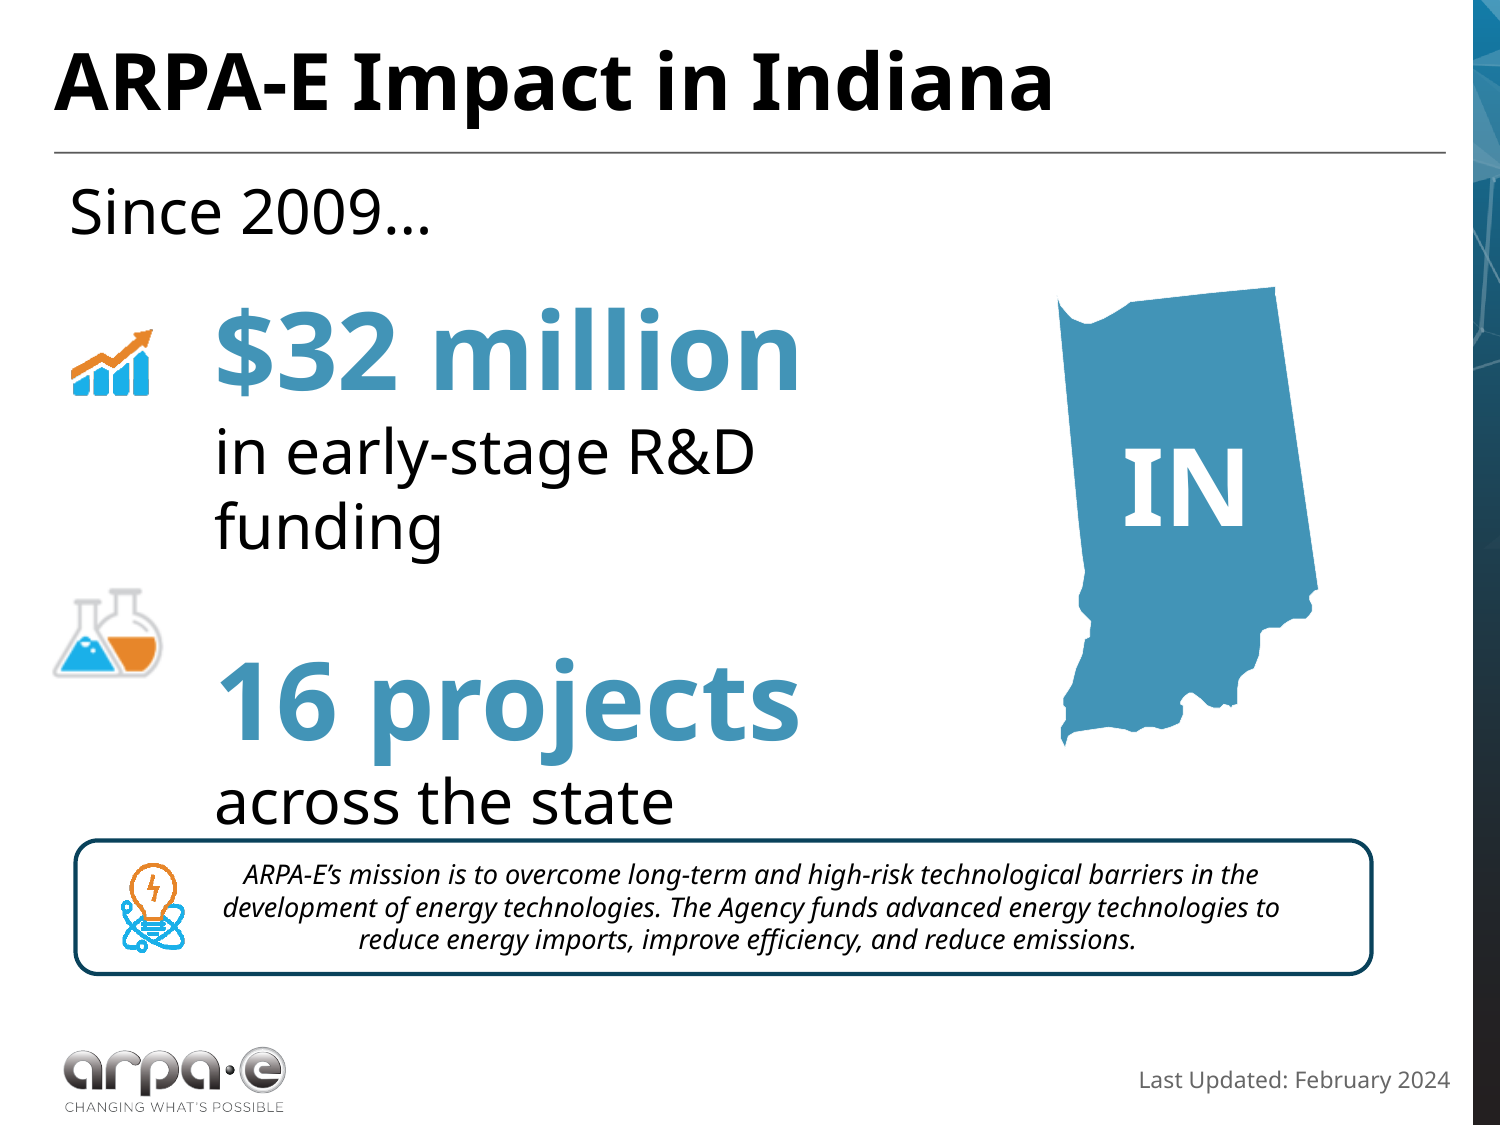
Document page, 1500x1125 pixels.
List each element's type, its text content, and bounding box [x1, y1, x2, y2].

text_box [1060, 531, 1319, 749]
text_box Since 2009… [55, 165, 494, 255]
text_box ARPA-E’s mission is to overcome long-term and high-risk technological barriers in the development of energy technologies. The Agency funds advanced energy technologies to reduce energy imports, improve efficiency, and reduce emissions. [222, 850, 1320, 963]
text_box Last Updated: February 2024 [1123, 1058, 1480, 1101]
text_box $32 million in early-stage R&D funding 16 projects across the state [199, 274, 984, 838]
text_box [1056, 286, 1293, 411]
title ARPA-E Impact in Indiana [55, 11, 1448, 147]
text_box [215, 838, 1374, 977]
text_box [73, 839, 89, 973]
text_box IN [1065, 411, 1310, 556]
picture [0, 0, 1500, 1125]
